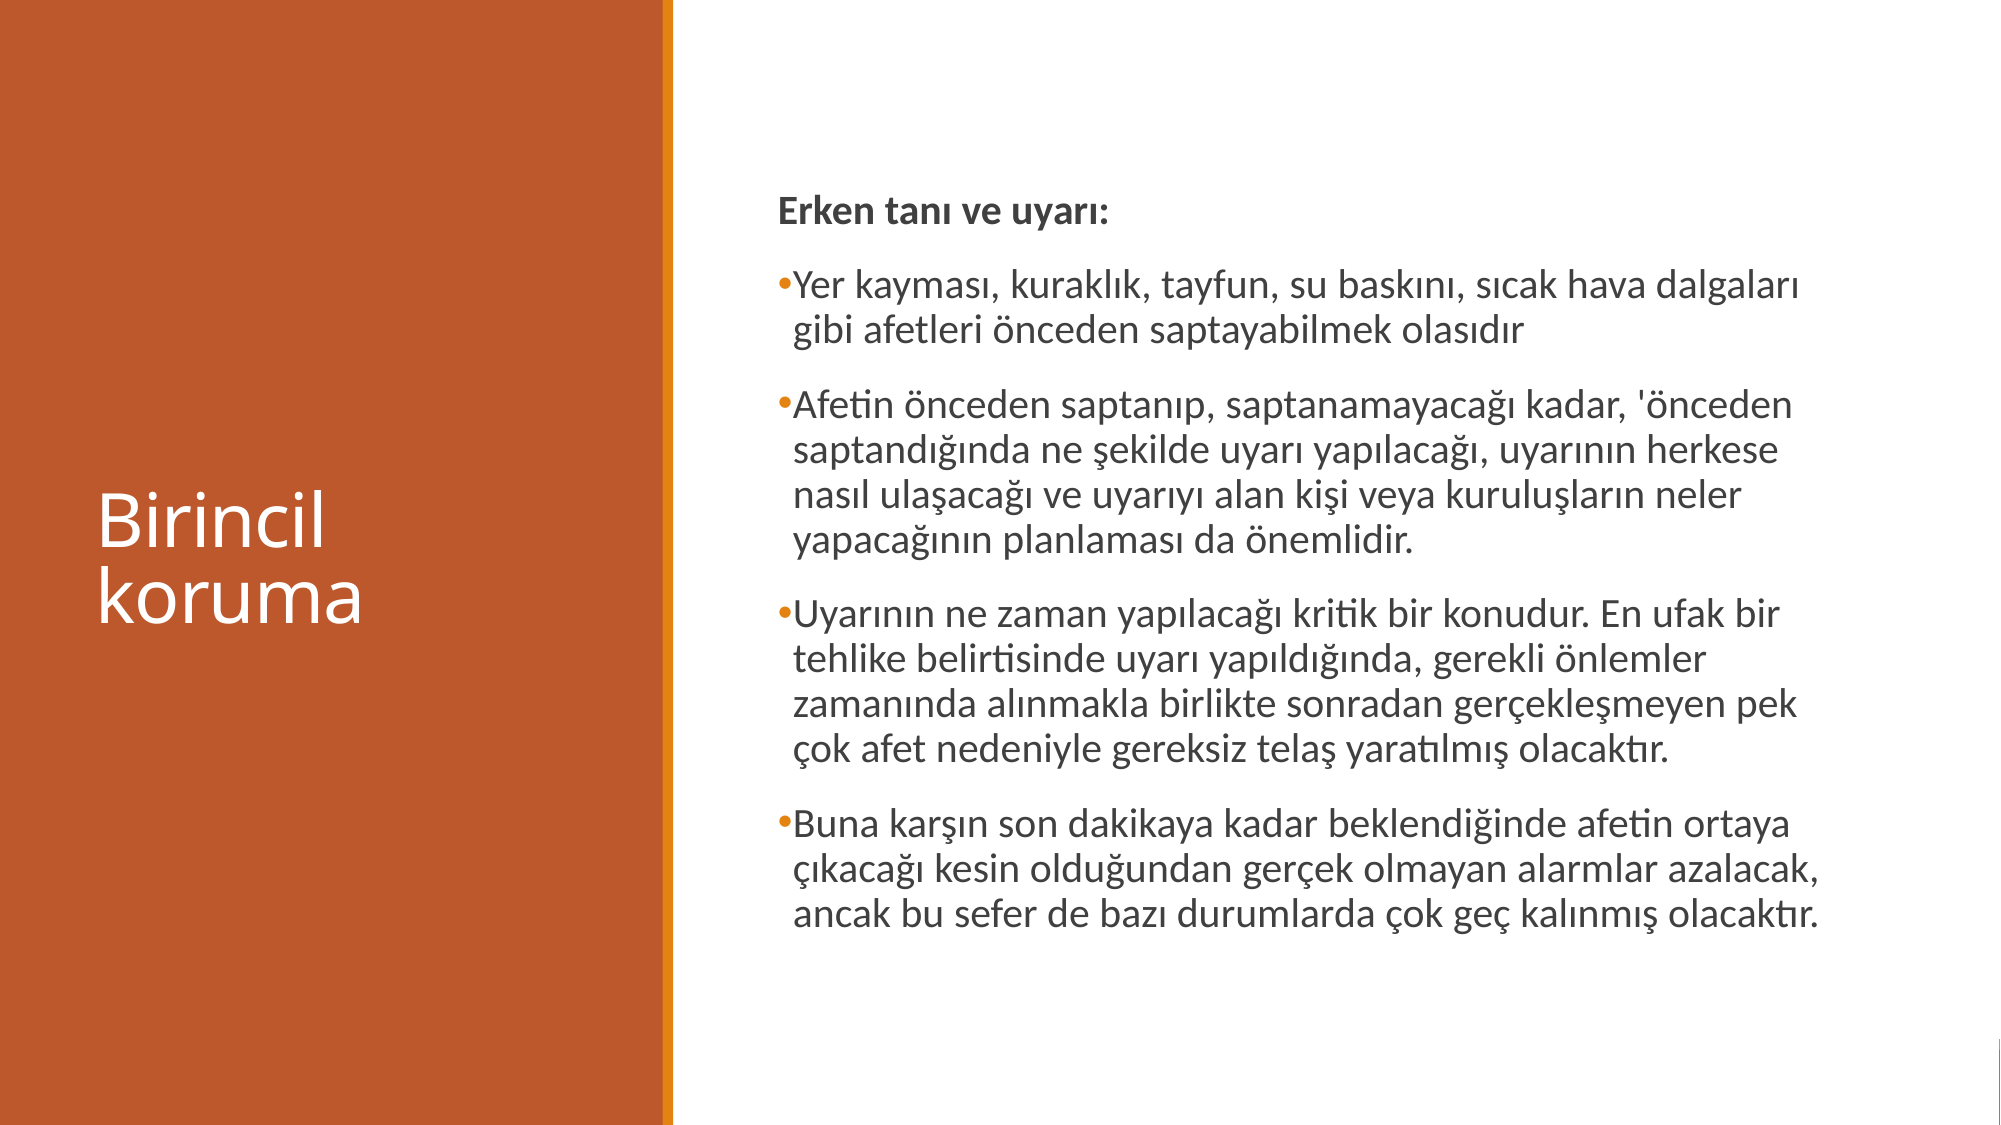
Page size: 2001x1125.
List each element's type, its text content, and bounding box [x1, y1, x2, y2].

text_box [0, 0, 661, 1125]
list Erken tanı ve uyarı: Yer kayması, kuraklık, tayfun, su baskını, sıcak hava dalgaları gibi afetleri önceden saptayabilmek olasıdır Afetin önceden saptanıp, saptanamayacağı kadar, 'önceden saptandığında ne şekilde uyarı yapılacağı, uyarının herkese nasıl ulaşacağı ve uyarıyı alan kişi veya kuruluşların neler yapacağının planlaması da önemlidir. Uyarının ne zaman yapılacağı kritik bir konudur. En ufak bir tehlike belirtisinde uyarı yapıldığında, gerekli önlemler zamanında alınmakla birlikte sonradan gerçekleşmeyen pek çok afet nedeniyle gereksiz telaş yaratılmış olacaktır. Buna karşın son dakikaya kadar beklendiğinde afetin ortaya çıkacağı kesin olduğundan gerçek olmayan alarmlar azalacak, ancak bu sefer de bazı durumlarda çok geç kalınmış olacaktır. [777, 99, 1830, 1026]
text_box [674, 0, 2000, 1125]
text_box [661, 0, 674, 1125]
title Birincil koruma [80, 99, 587, 1026]
